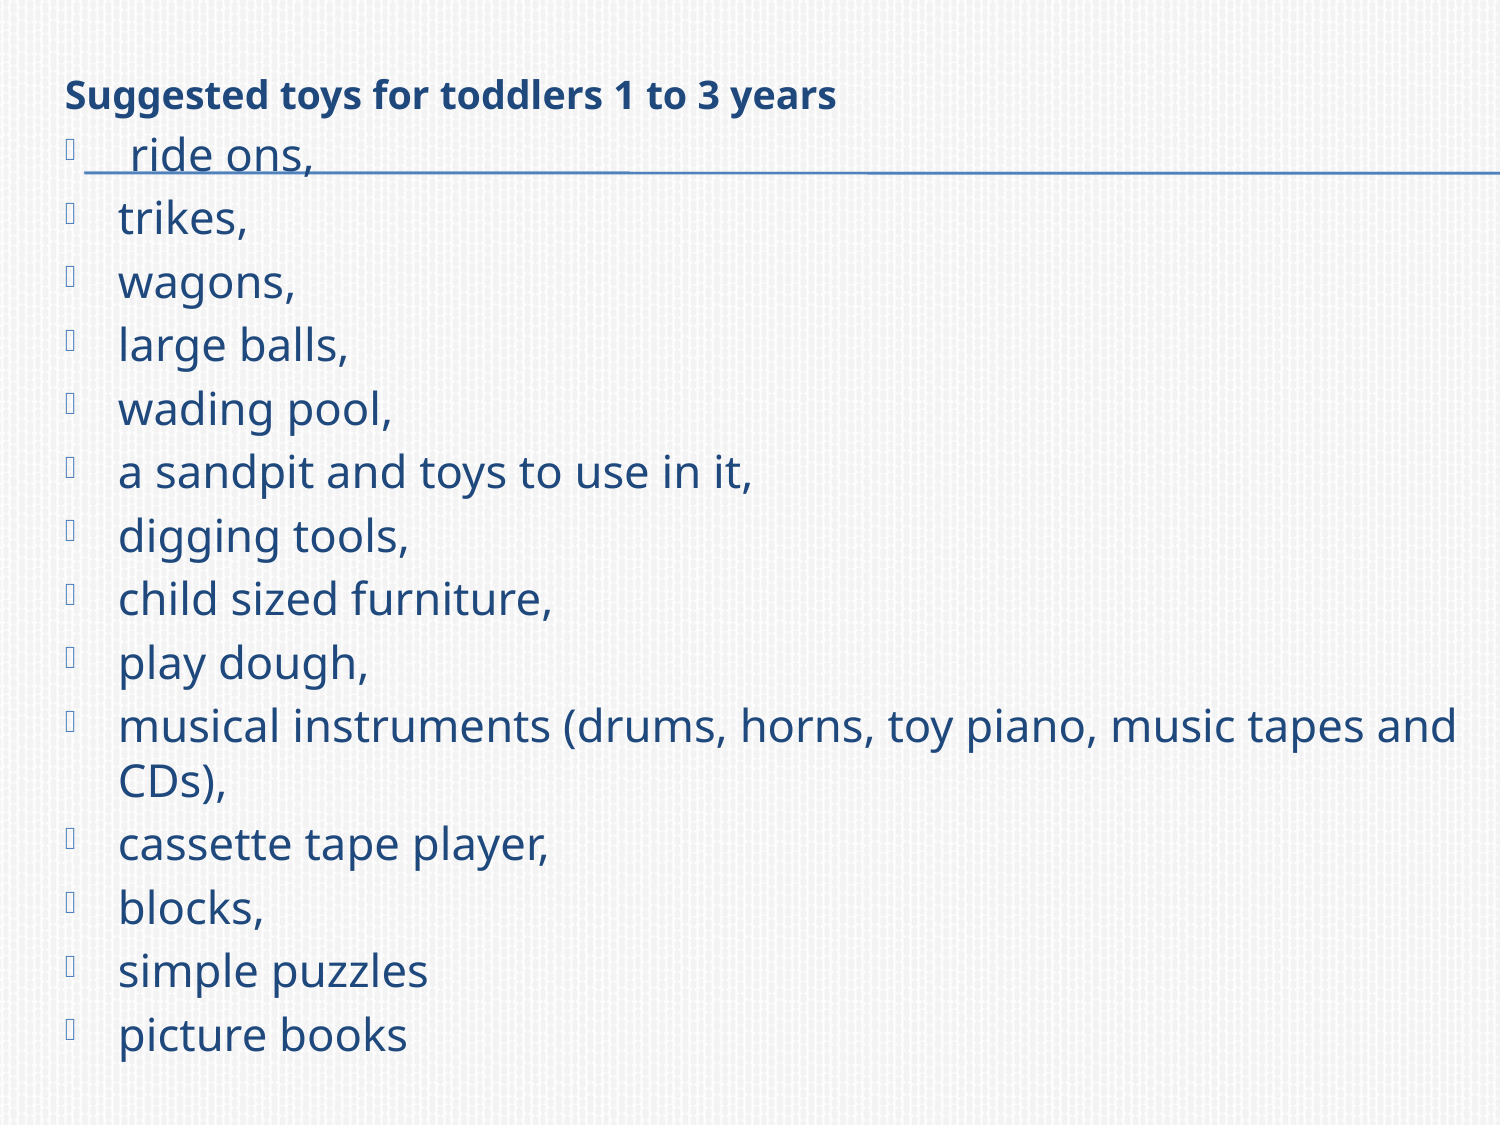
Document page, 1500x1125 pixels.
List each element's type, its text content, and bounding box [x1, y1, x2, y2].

list Suggested toys for toddlers 1 to 3 years ride ons, trikes, wagons, large balls, wading pool, a sandpit and toys to use in it, digging tools, child sized furniture, play dough, musical instruments (drums, horns, toy piano, music tapes and CDs), cassette tape player, blocks, simple puzzles picture books [50, 62, 1475, 1075]
